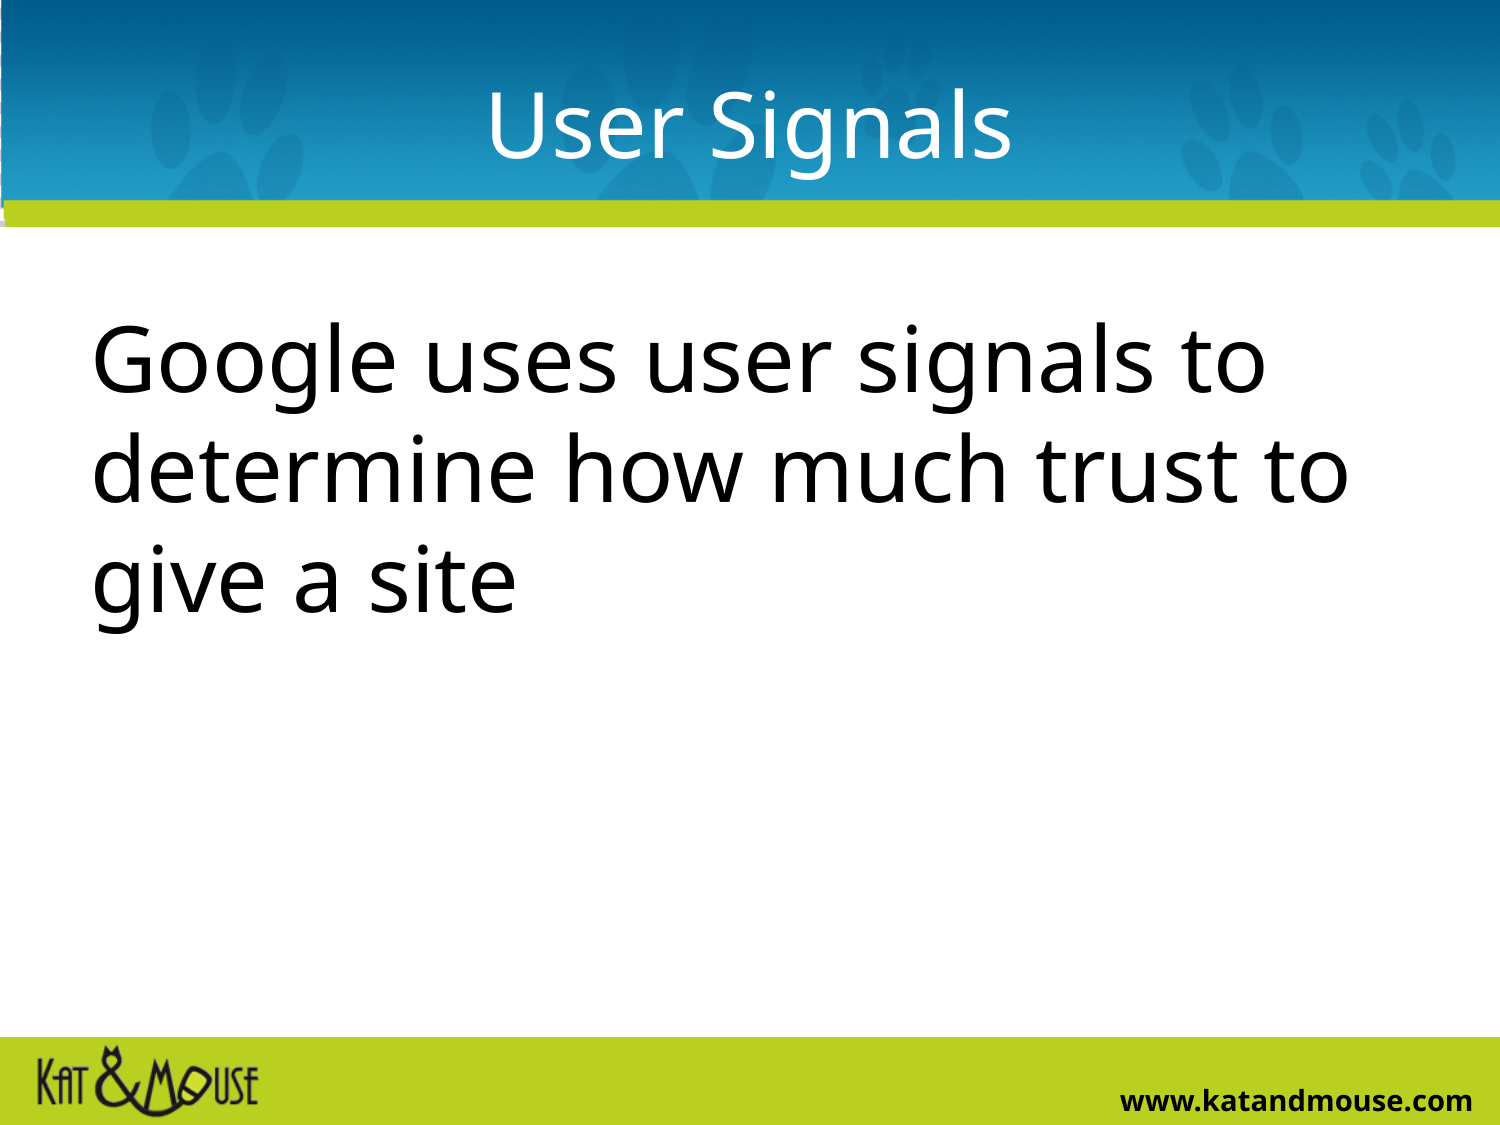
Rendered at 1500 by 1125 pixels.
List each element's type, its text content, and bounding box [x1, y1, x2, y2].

title User Signals [75, 27, 1425, 216]
picture [0, 0, 1500, 227]
picture [0, 1037, 1500, 1125]
list Google uses user signals to determine how much trust to give a site [75, 292, 1425, 1036]
